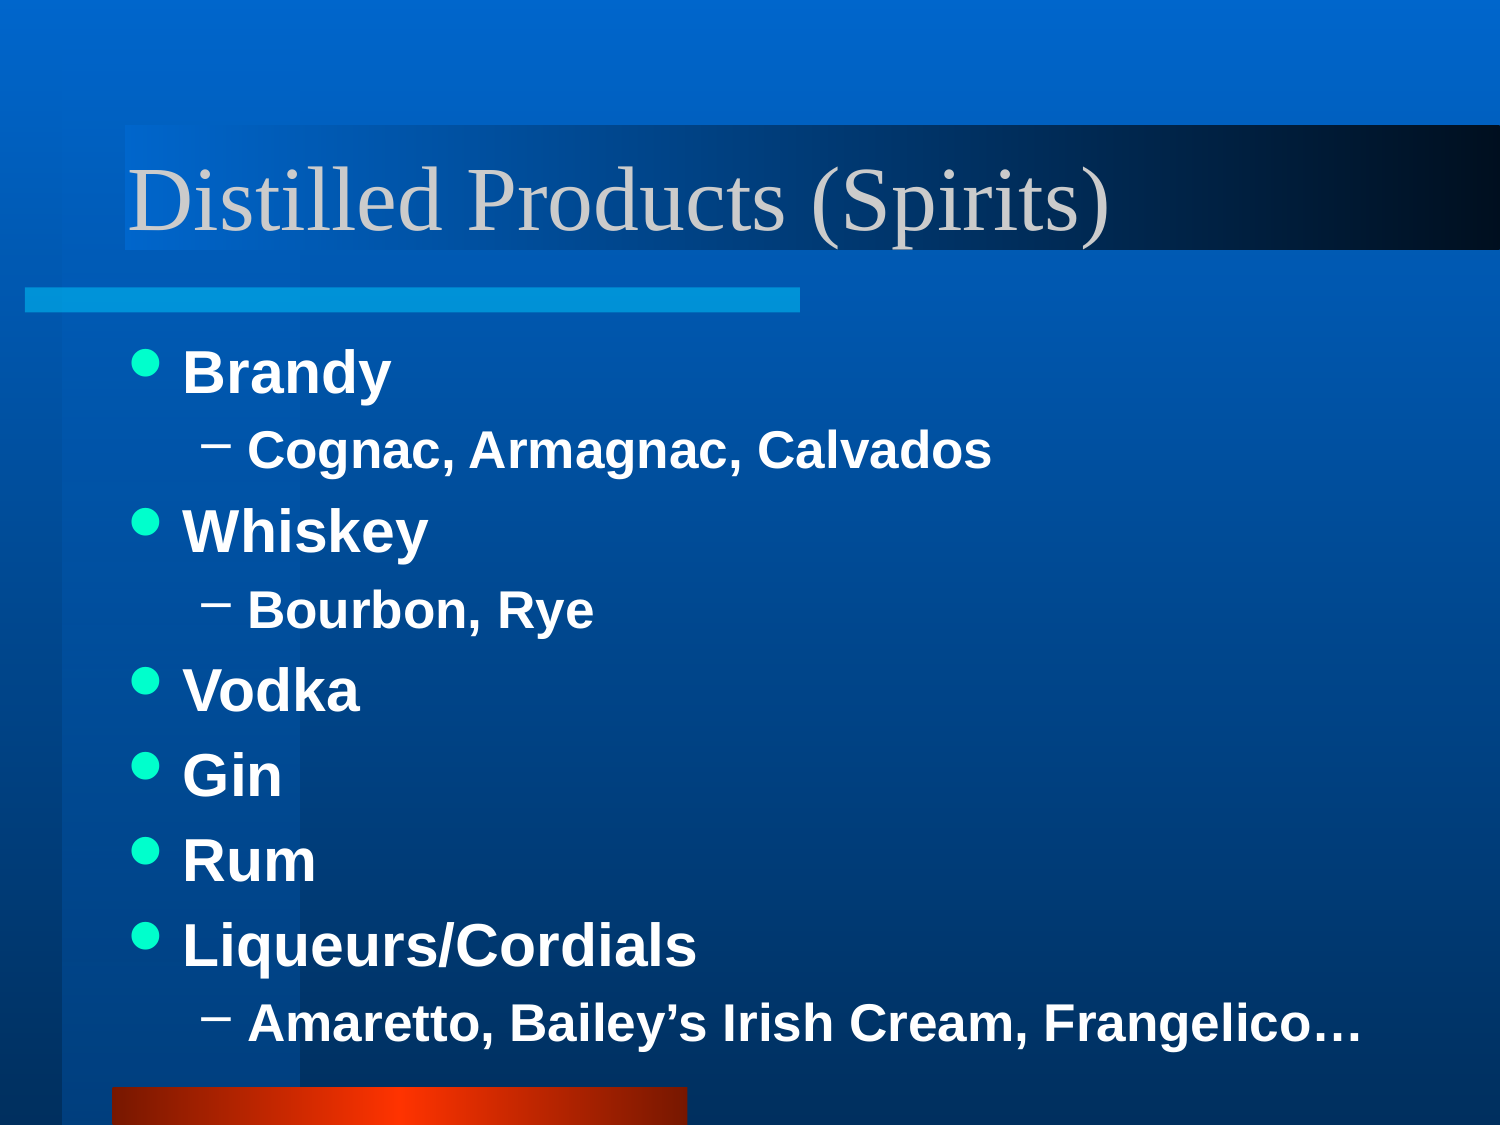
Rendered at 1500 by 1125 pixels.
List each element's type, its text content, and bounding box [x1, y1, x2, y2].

list Brandy Cognac, Armagnac, Calvados Whiskey Bourbon, Rye Vodka Gin Rum Liqueurs/Cordials Amaretto, Bailey’s Irish Cream, Frangelico… [112, 324, 1451, 1063]
title Distilled Products (Spirits) [112, 99, 1388, 288]
